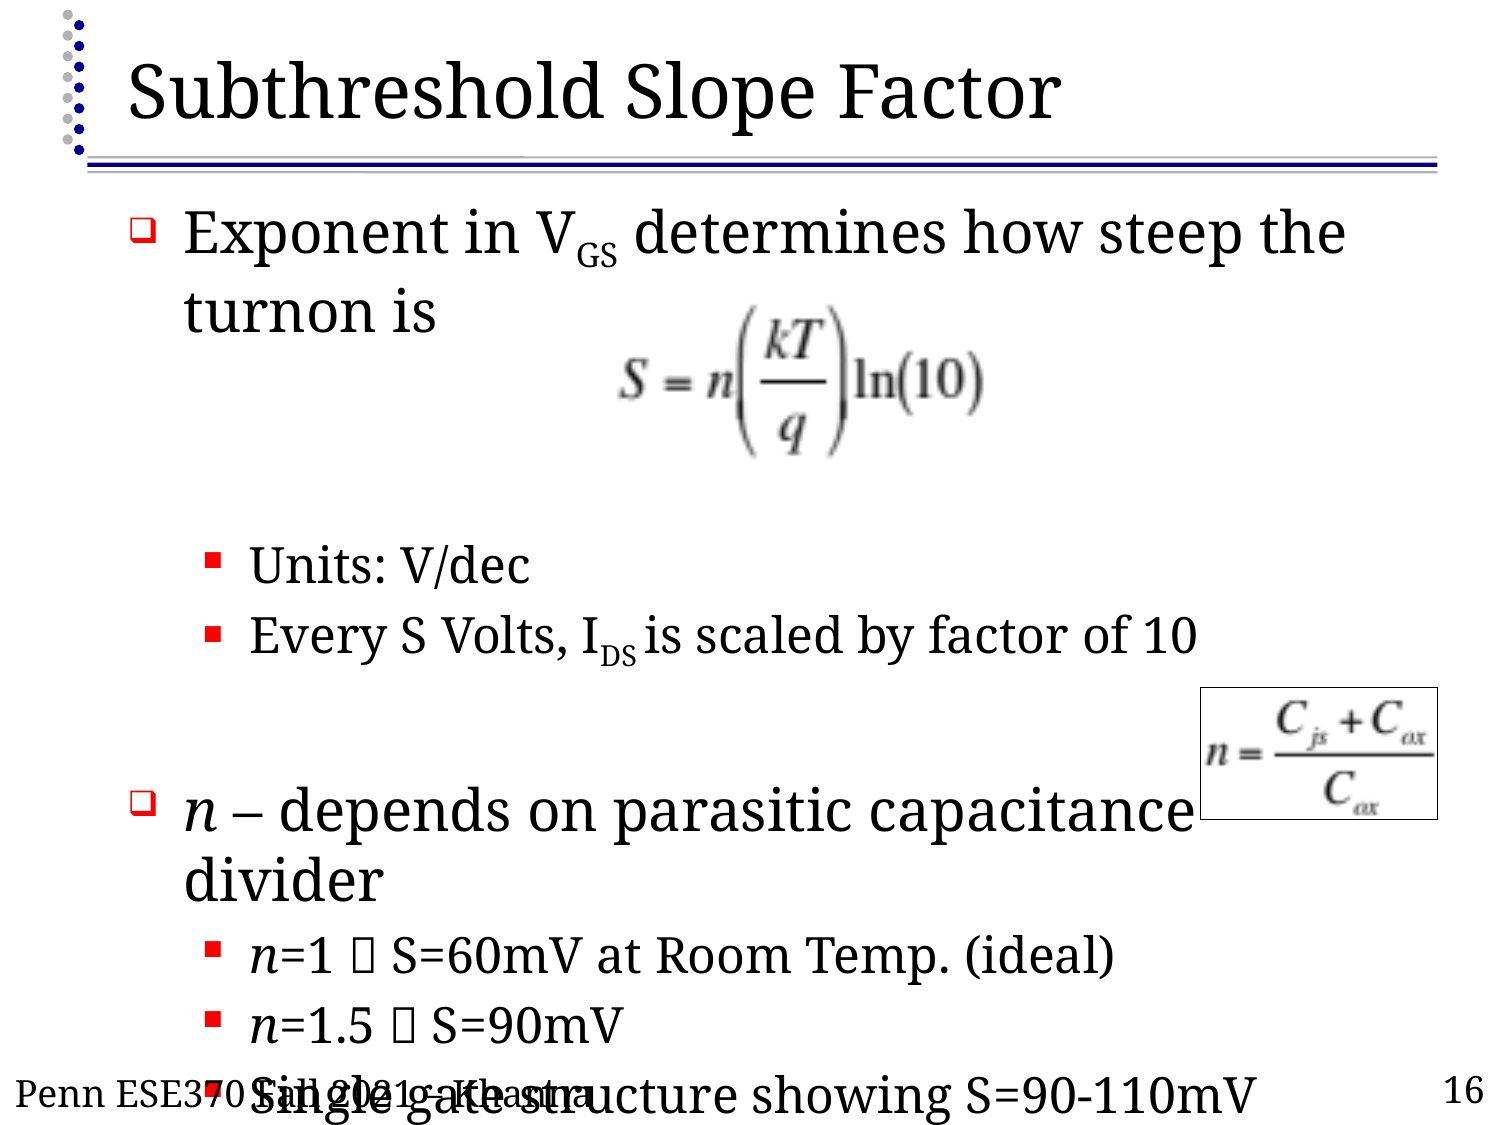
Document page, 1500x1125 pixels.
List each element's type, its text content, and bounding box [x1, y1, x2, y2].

slide_number 16 [1187, 1050, 1500, 1125]
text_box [1199, 687, 1438, 820]
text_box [612, 299, 988, 461]
title Subthreshold Slope Factor [112, 16, 1391, 142]
list Exponent in VGS determines how steep the turnon is Units: V/dec Every S Volts, IDS is scaled by factor of 10 n – depends on parasitic capacitance divider n=1  S=60mV at Room Temp. (ideal) n=1.5  S=90mV Single gate structure showing S=90-110mV [112, 187, 1388, 1013]
text_box Penn ESE370 Fall 2021 – Khanna [0, 1062, 700, 1125]
